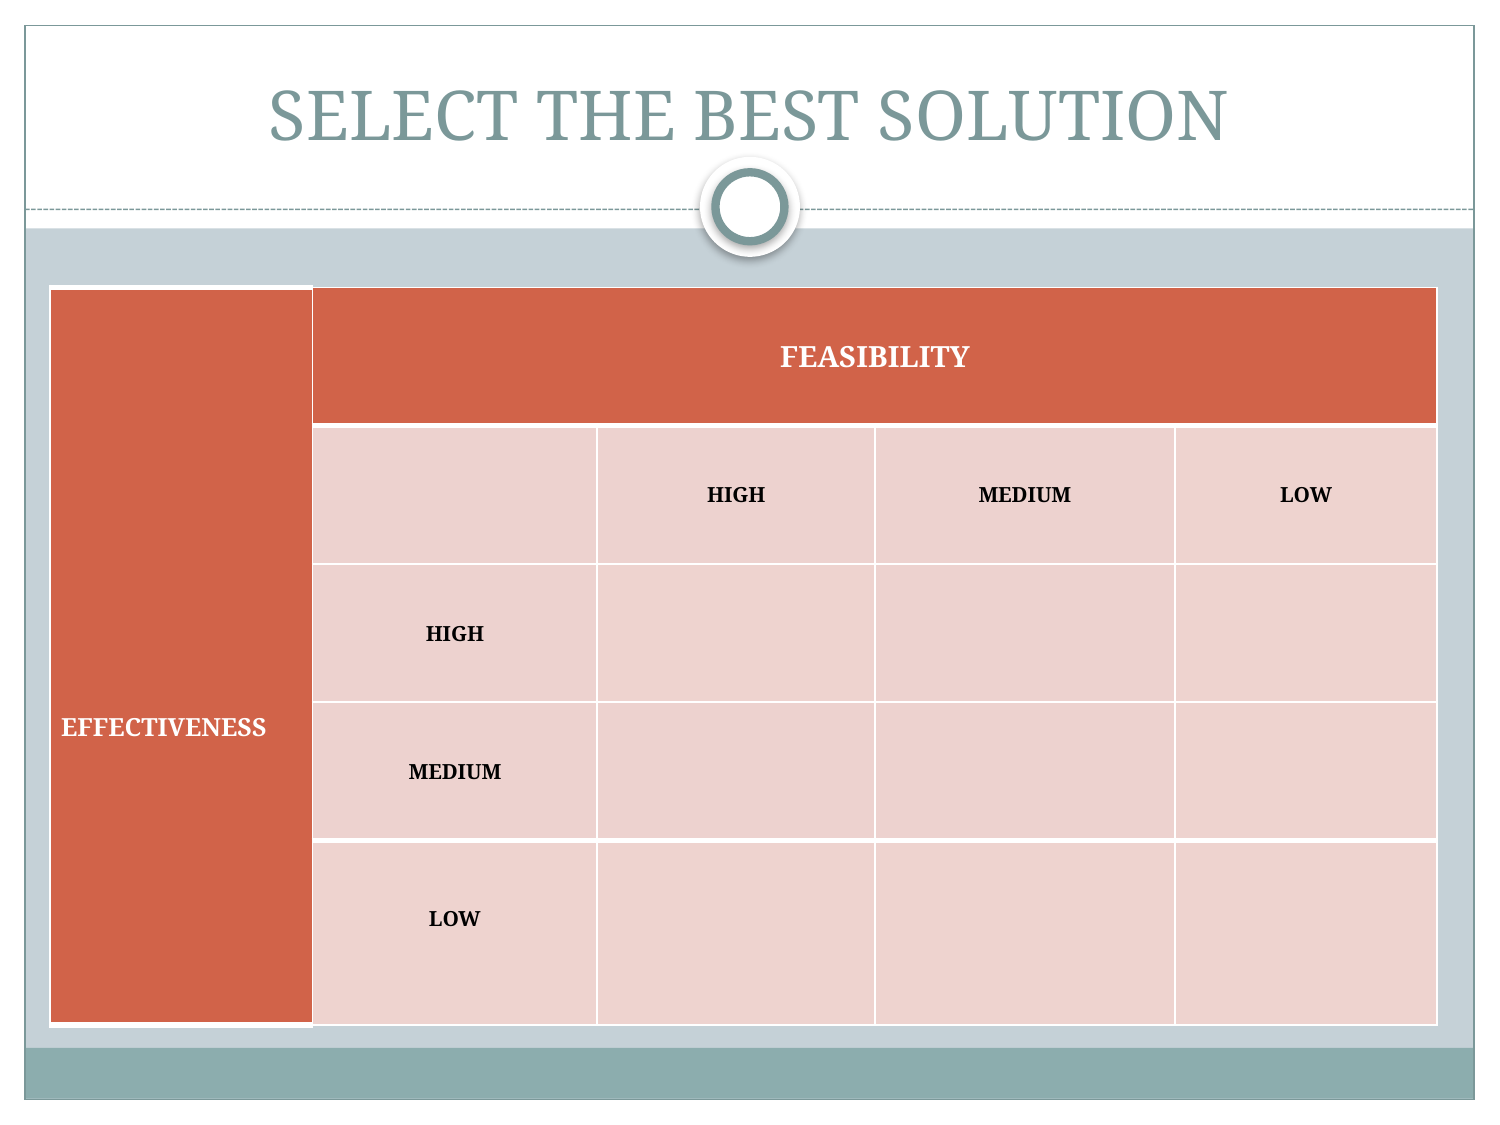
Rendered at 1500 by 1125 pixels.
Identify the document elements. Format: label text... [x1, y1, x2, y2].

table_cell HIGH [313, 565, 596, 701]
table_cell [1176, 843, 1436, 1024]
table_cell [598, 843, 874, 1024]
table_cell [876, 565, 1174, 701]
table_cell [876, 703, 1174, 838]
table_header FEASIBILITY [313, 288, 1436, 423]
table_cell LOW [1176, 428, 1436, 563]
table_cell MEDIUM [313, 703, 596, 838]
table_cell [1176, 565, 1436, 701]
title SELECT THE BEST SOLUTION [49, 37, 1450, 162]
table_cell [598, 565, 874, 701]
table_cell MEDIUM [876, 428, 1174, 563]
table_cell [598, 703, 874, 838]
table_header EFFECTIVENESS [51, 290, 312, 1022]
table_cell HIGH [598, 428, 874, 563]
table_cell [1176, 703, 1436, 838]
table_cell LOW [313, 843, 596, 1024]
table_cell [876, 843, 1174, 1024]
table_cell [313, 428, 596, 563]
